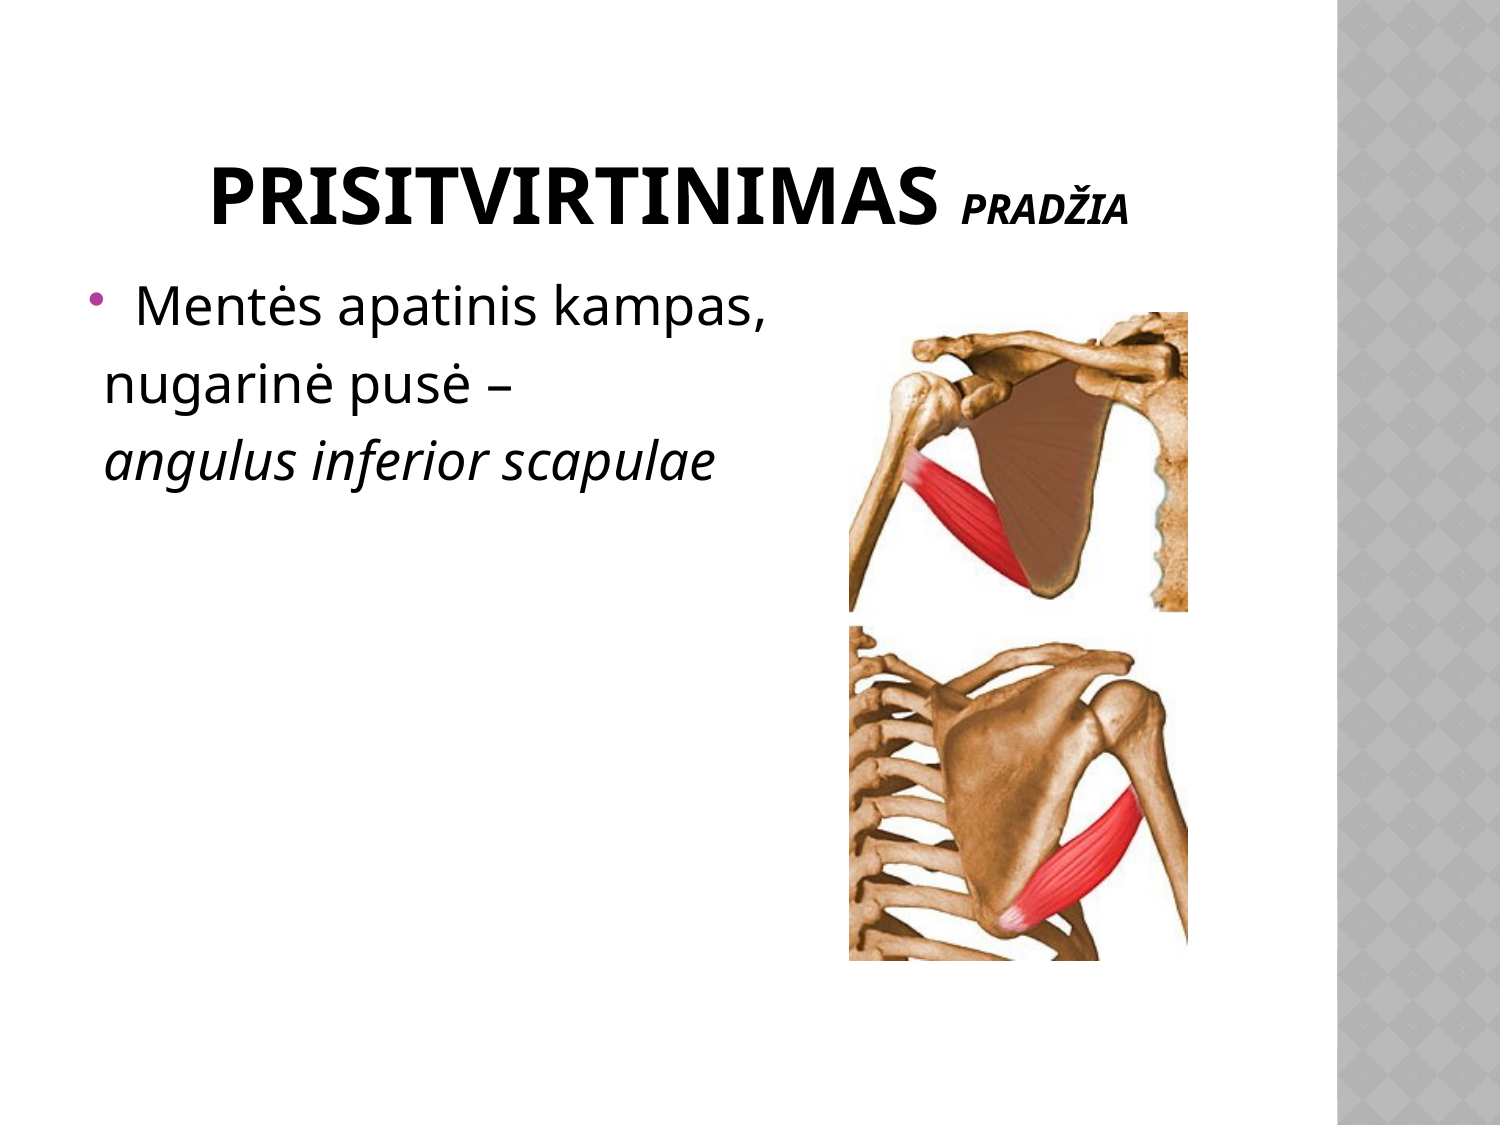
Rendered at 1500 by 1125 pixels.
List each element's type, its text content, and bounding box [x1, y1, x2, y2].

title Prisitvirtinimas pradžia [75, 52, 1263, 240]
picture [849, 312, 1188, 962]
list Mentės apatinis kampas, nugarinė pusė – angulus inferior scapulae [75, 264, 1263, 1059]
